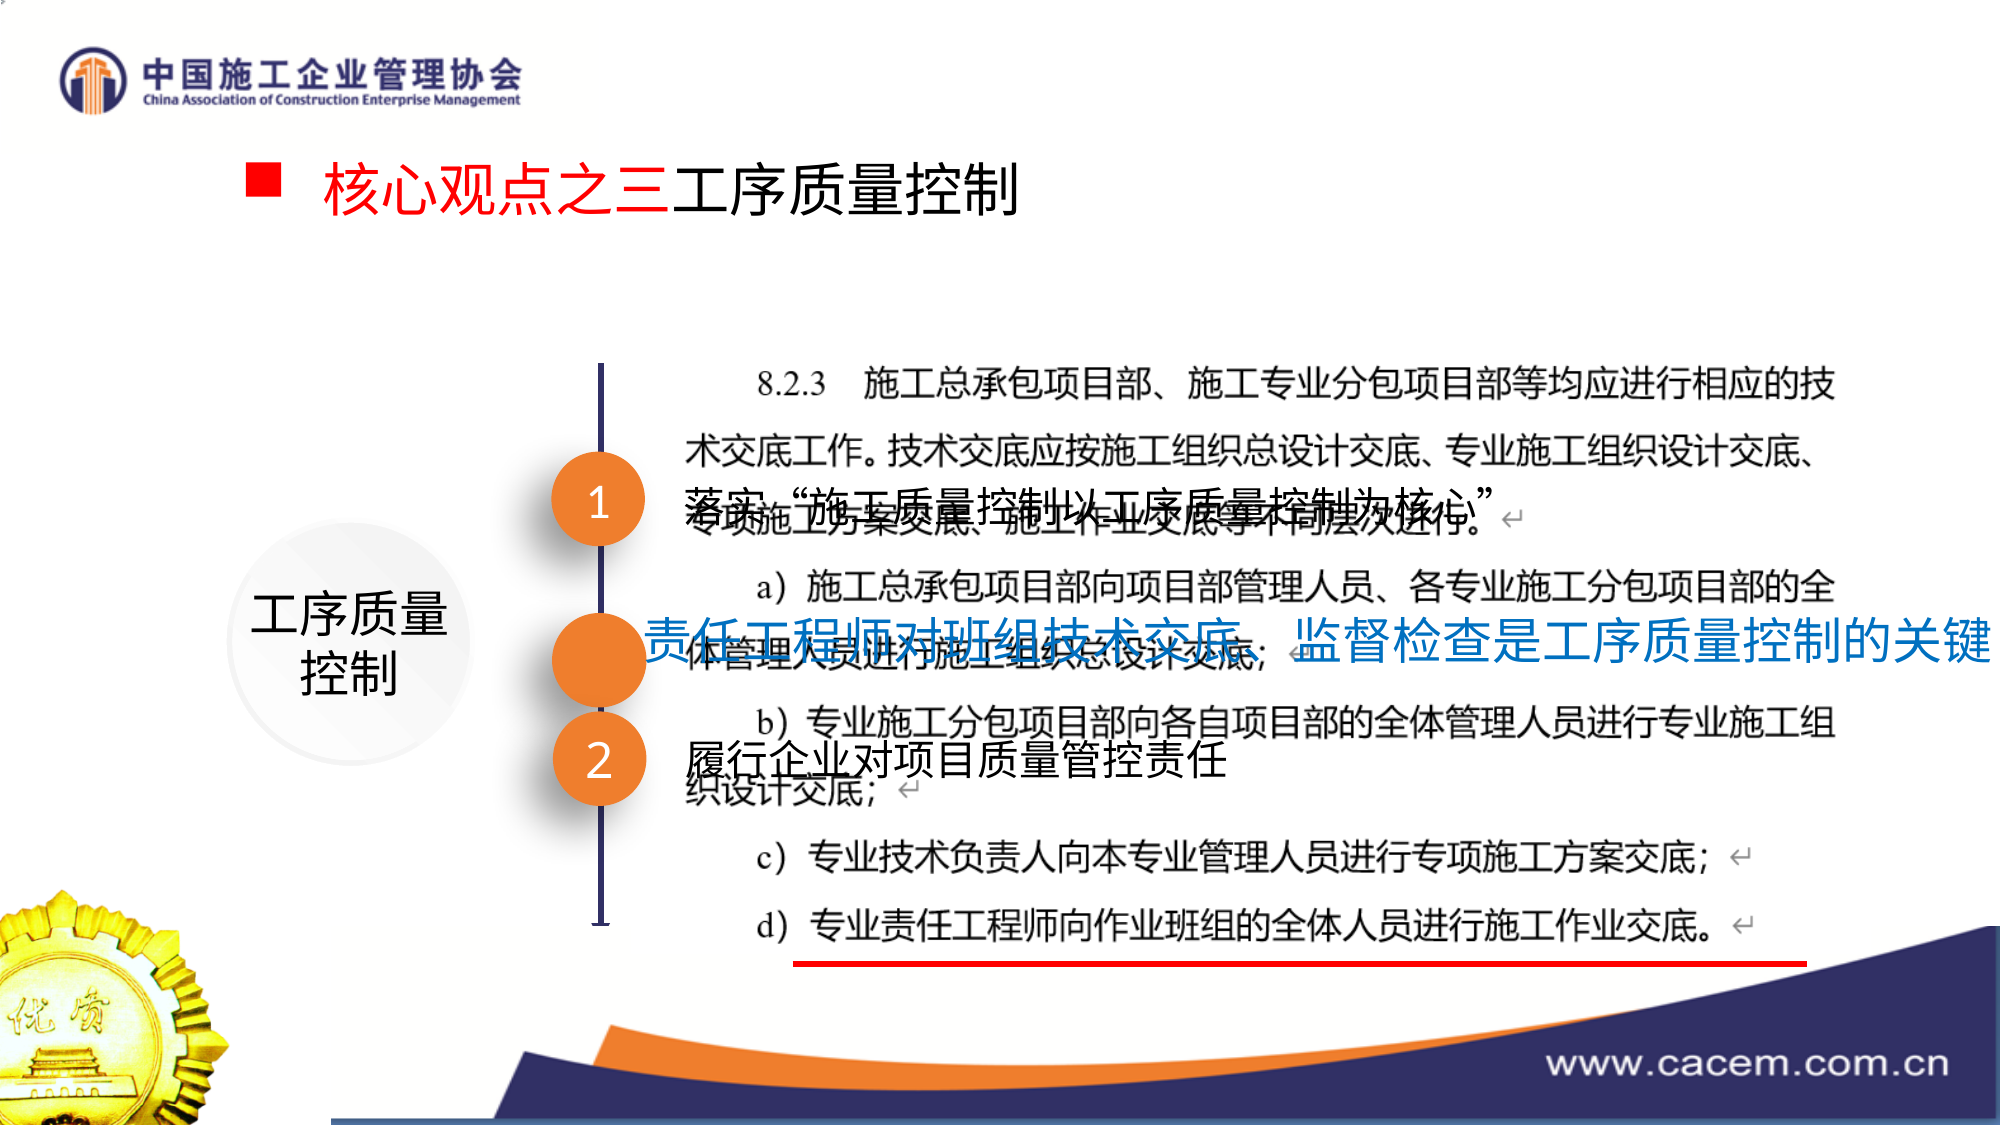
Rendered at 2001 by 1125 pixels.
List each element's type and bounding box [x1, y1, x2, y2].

text_box [1, 1, 2000, 1125]
text_box [551, 451, 1721, 547]
text_box [552, 356, 1871, 964]
text_box [226, 517, 475, 766]
text_box [552, 711, 1723, 806]
